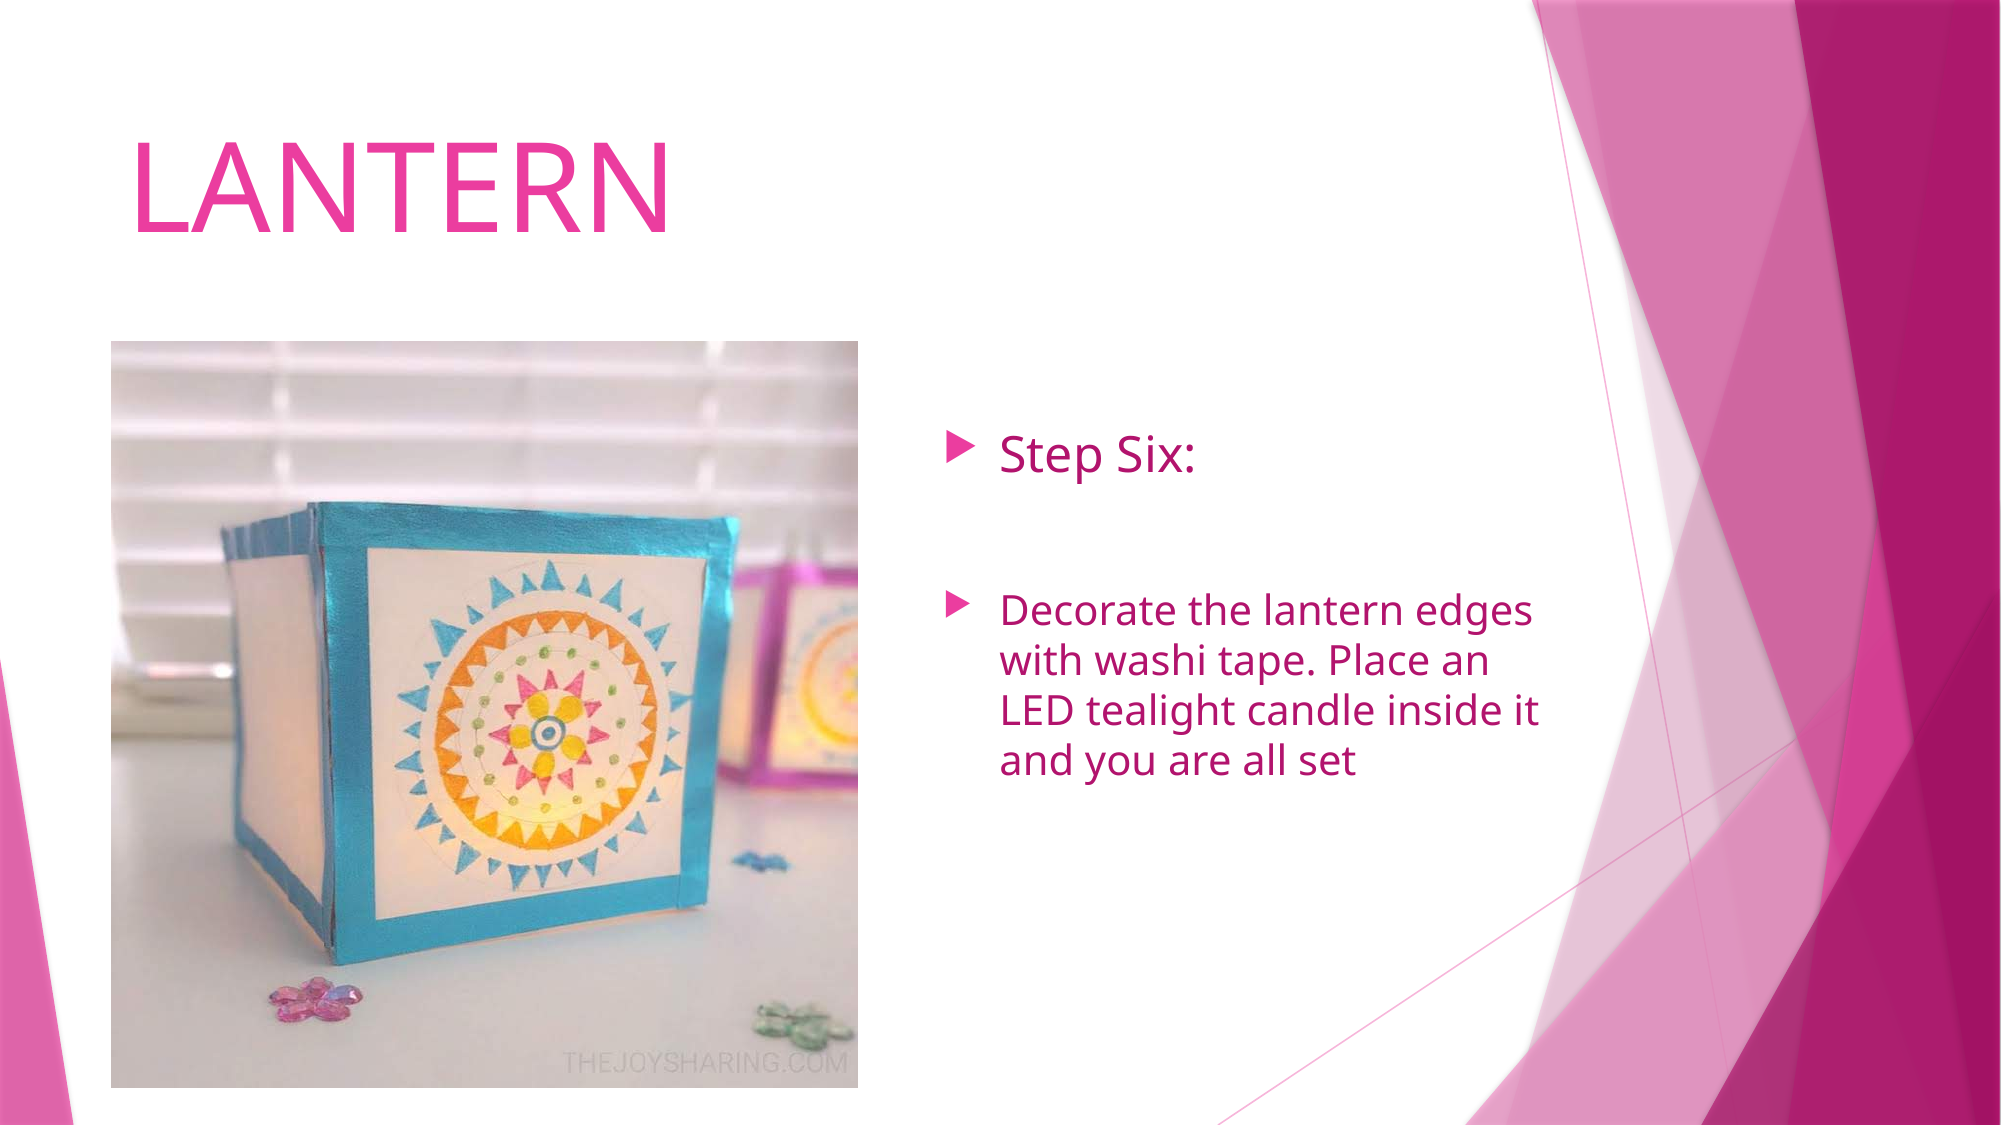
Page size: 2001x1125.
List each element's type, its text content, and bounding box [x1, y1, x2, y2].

title LANTERN [111, 99, 1522, 317]
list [110, 340, 858, 1089]
list Step Six: Decorate the lantern edges with washi tape. Place an LED tealight candle inside it and you are all set [927, 414, 1592, 848]
